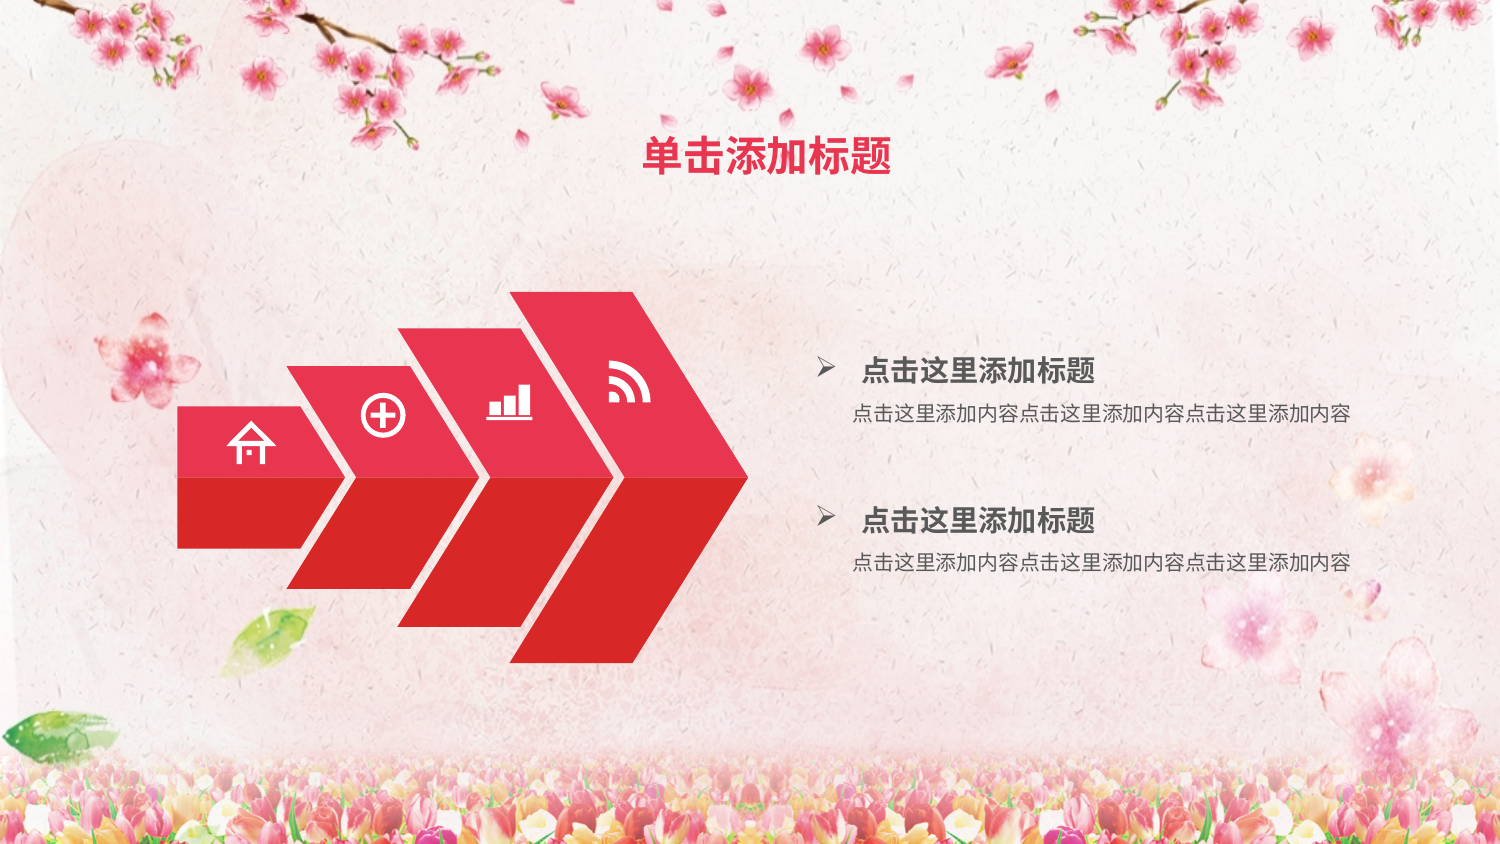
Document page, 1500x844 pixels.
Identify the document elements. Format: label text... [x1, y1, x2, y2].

text_box [397, 477, 614, 627]
text_box [397, 328, 614, 477]
text_box [177, 406, 345, 477]
text_box [486, 384, 533, 421]
text_box [521, 477, 749, 644]
text_box [509, 291, 748, 477]
text_box [286, 477, 480, 589]
text_box 点击这里添加标题 点击这里添加内容点击这里添加内容点击这里添加内容 [807, 481, 1402, 579]
text_box [608, 360, 651, 403]
text_box 点击这里添加标题 点击这里添加内容点击这里添加内容点击这里添加内容 [807, 331, 1402, 429]
text_box [226, 420, 277, 465]
text_box [177, 477, 346, 549]
text_box [360, 392, 406, 438]
text_box [286, 366, 480, 477]
picture [0, 0, 1500, 844]
text_box 单击添加标题 [629, 123, 904, 186]
